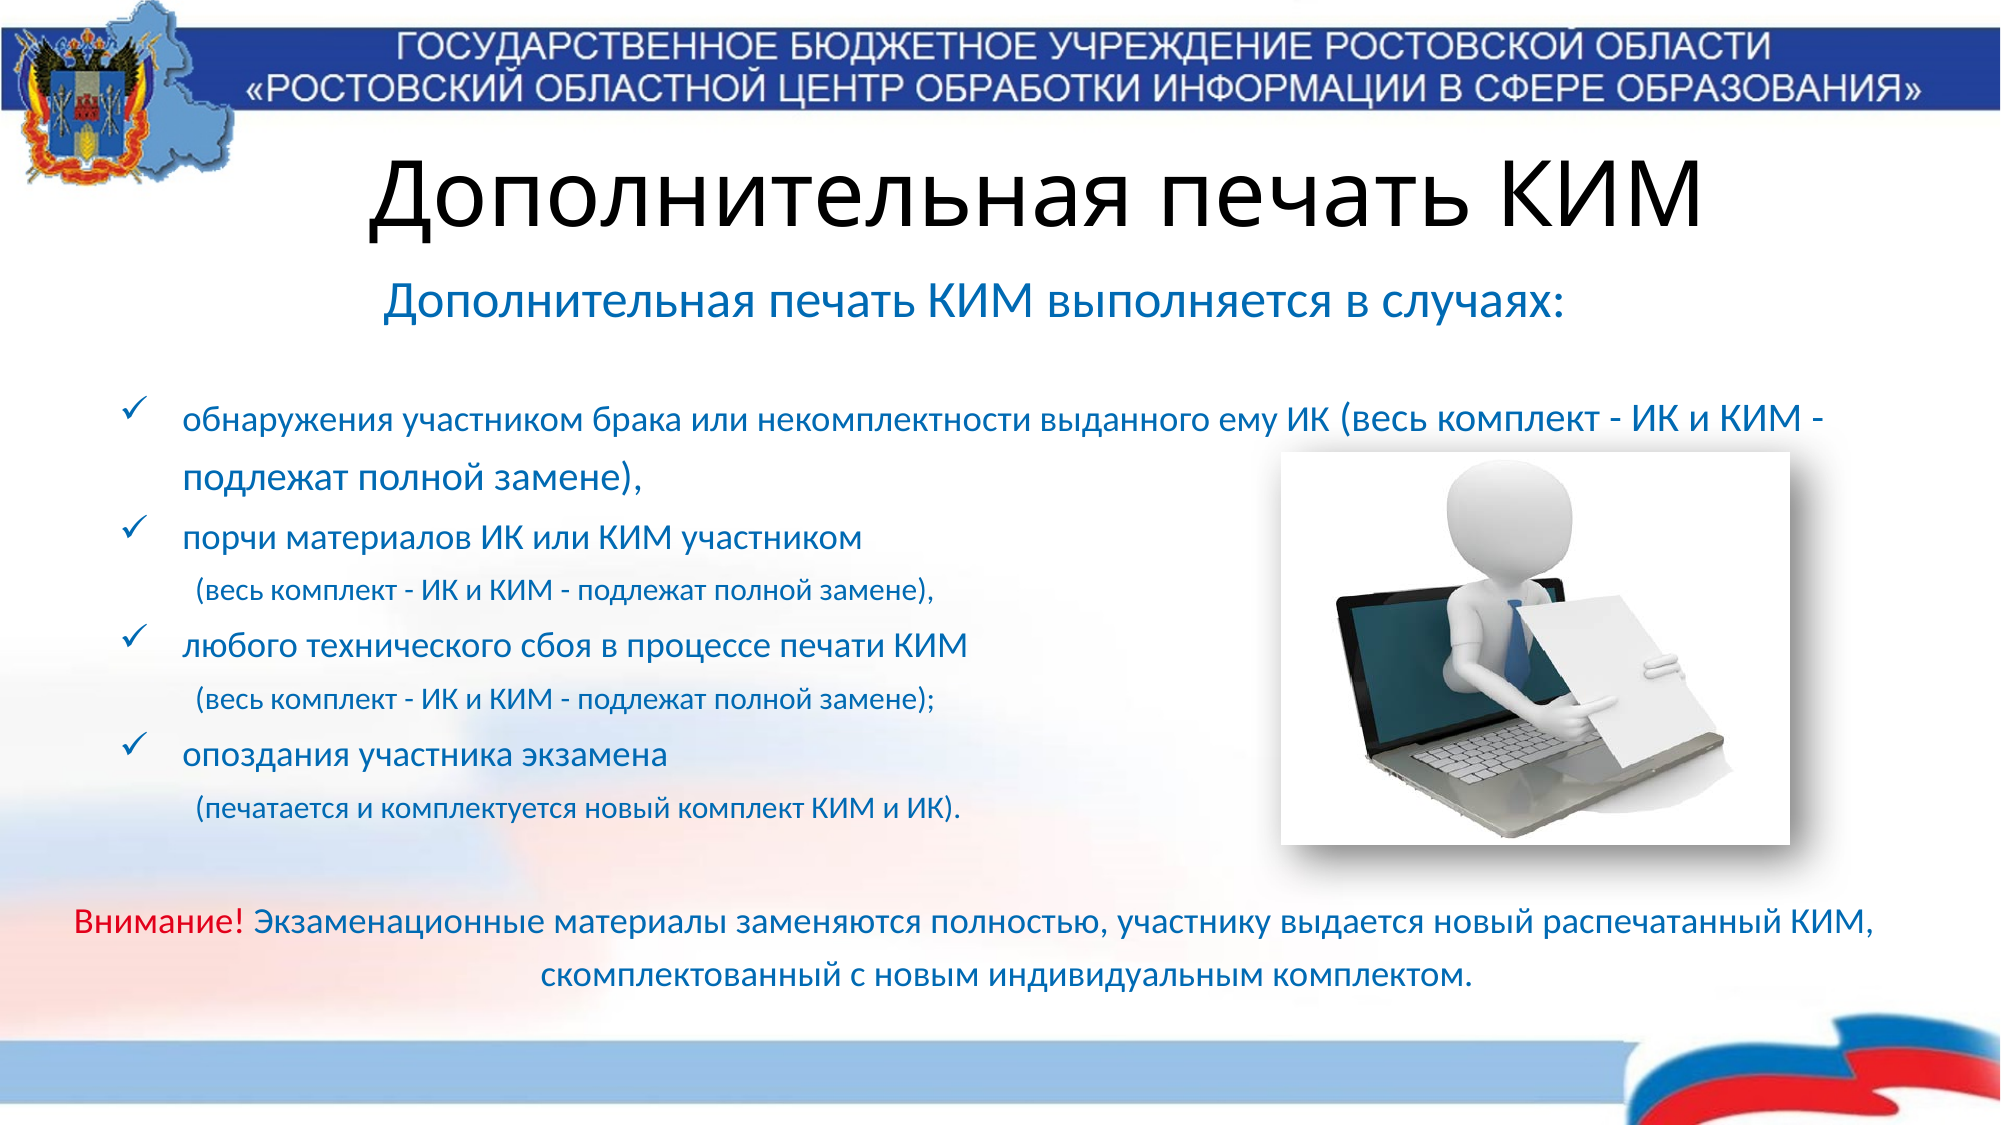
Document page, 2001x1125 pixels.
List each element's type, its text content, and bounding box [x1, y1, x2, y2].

title Дополнительная печать КИМ [354, 123, 1882, 270]
picture [0, 0, 2001, 1125]
list Дополнительная печать КИМ выполняется в случаях: обнаружения участником брака или некомплектности выданного ему ИК (весь комплект - ИК и КИМ - подлежат полной замене), порчи материалов ИК или КИМ участником (весь комплект - ИК и КИМ - подлежат полной замене), любого технического сбоя в процессе печати КИМ (весь комплект - ИК и КИМ - подлежат полной замене); опоздания участника экзамена (печатается и комплектуется новый комплект КИМ и ИК). Внимание! Экзаменационные материалы заменяются полностью, участнику выдается новый распечатанный КИМ, скомплектованный с новым индивидуальным комплектом. [50, 264, 1900, 1008]
